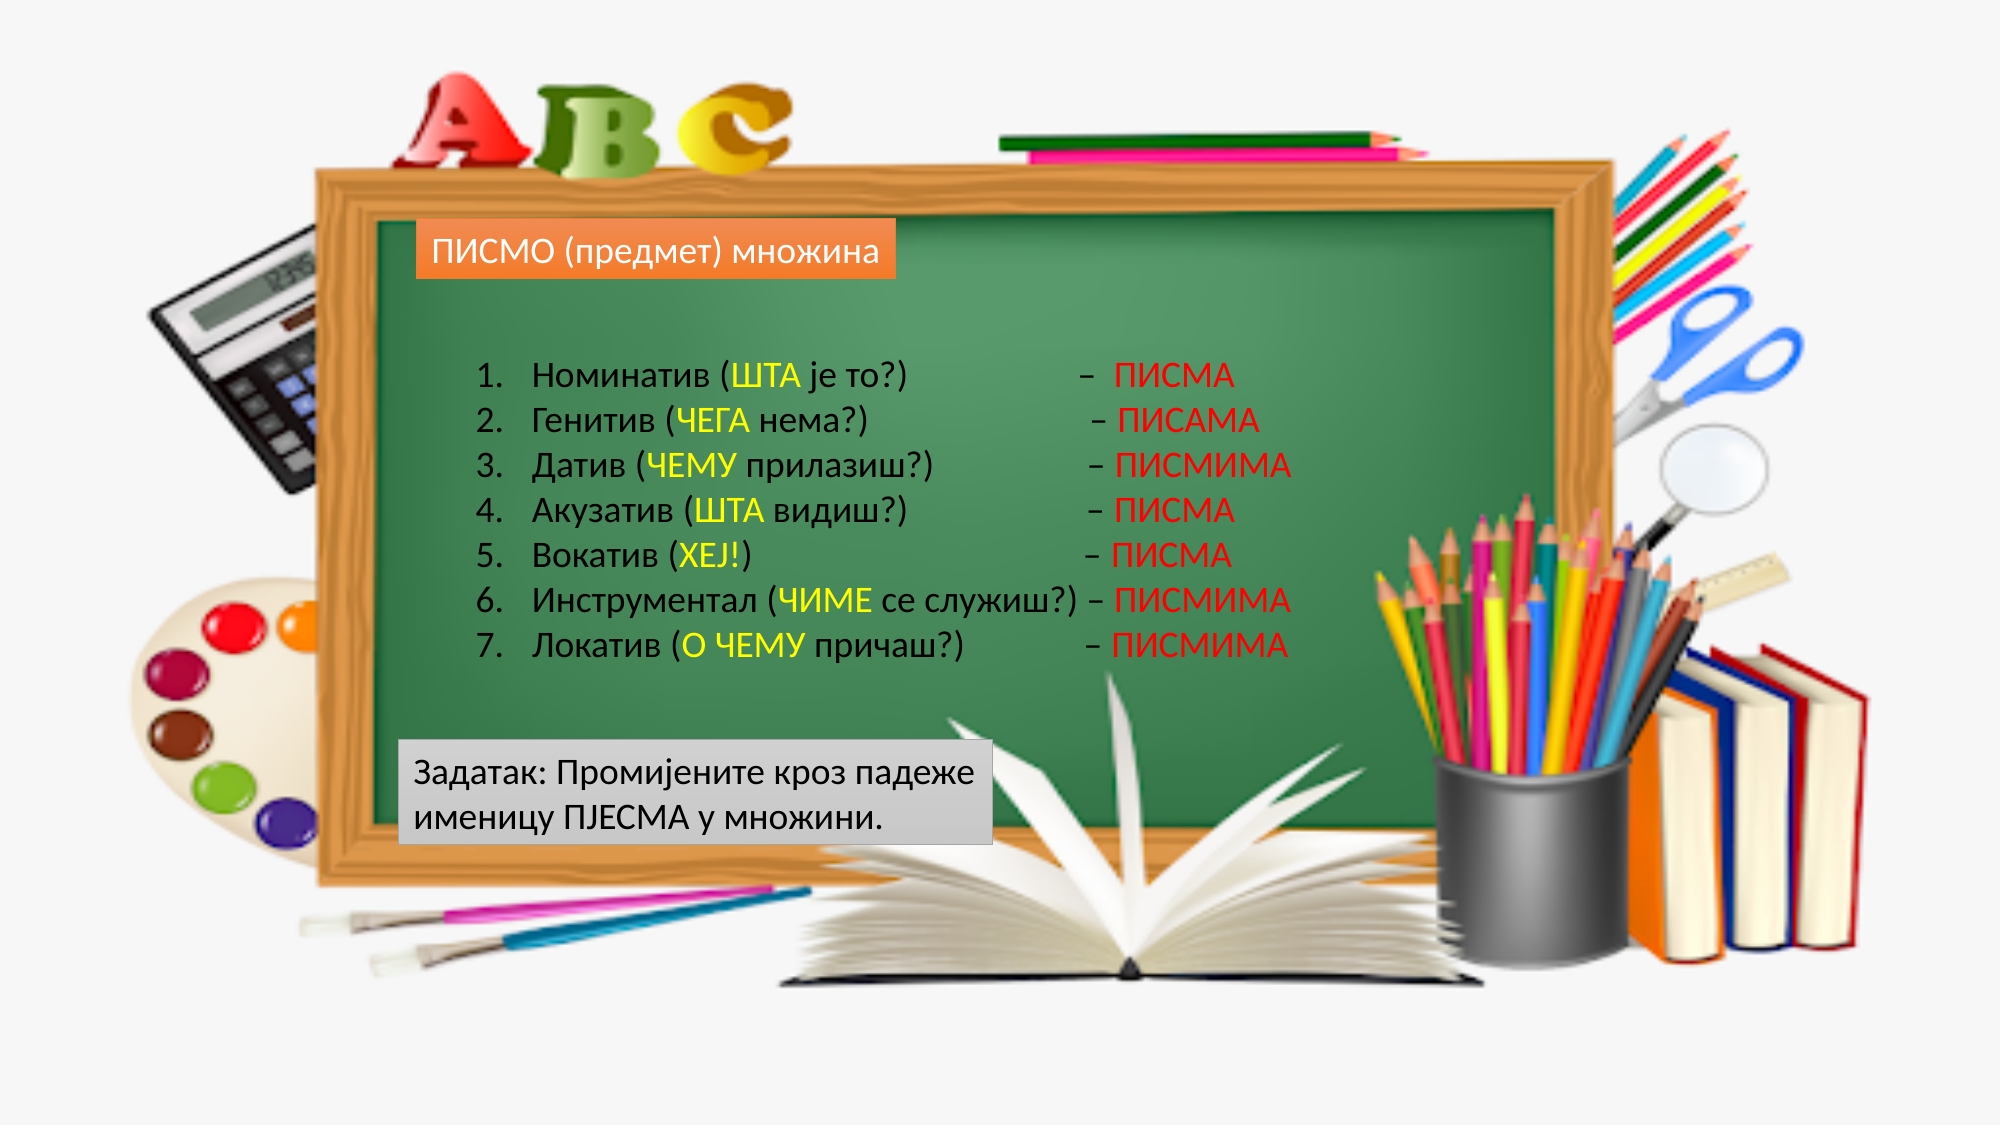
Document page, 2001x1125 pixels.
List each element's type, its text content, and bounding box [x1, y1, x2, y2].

text_box Задатак: Промијените кроз падеже именицу ПЈЕСМА у множини. [398, 739, 993, 845]
text_box ПИСМО (предмет) множина [416, 218, 896, 279]
picture [0, 0, 2001, 1125]
text_box Номинатив (ШТА је то?) – ПИСМА Генитив (ЧЕГА нема?) – ПИСАМА Датив (ЧЕМУ прилазиш?) – ПИСМИМА Акузатив (ШТА видиш?) – ПИСМА Вокатив (ХЕЈ!) – ПИСМА Инструментал (ЧИМЕ се служиш?) – ПИСМИМА Локатив (О ЧЕМУ причаш?) – ПИСМИМА [460, 342, 1307, 673]
